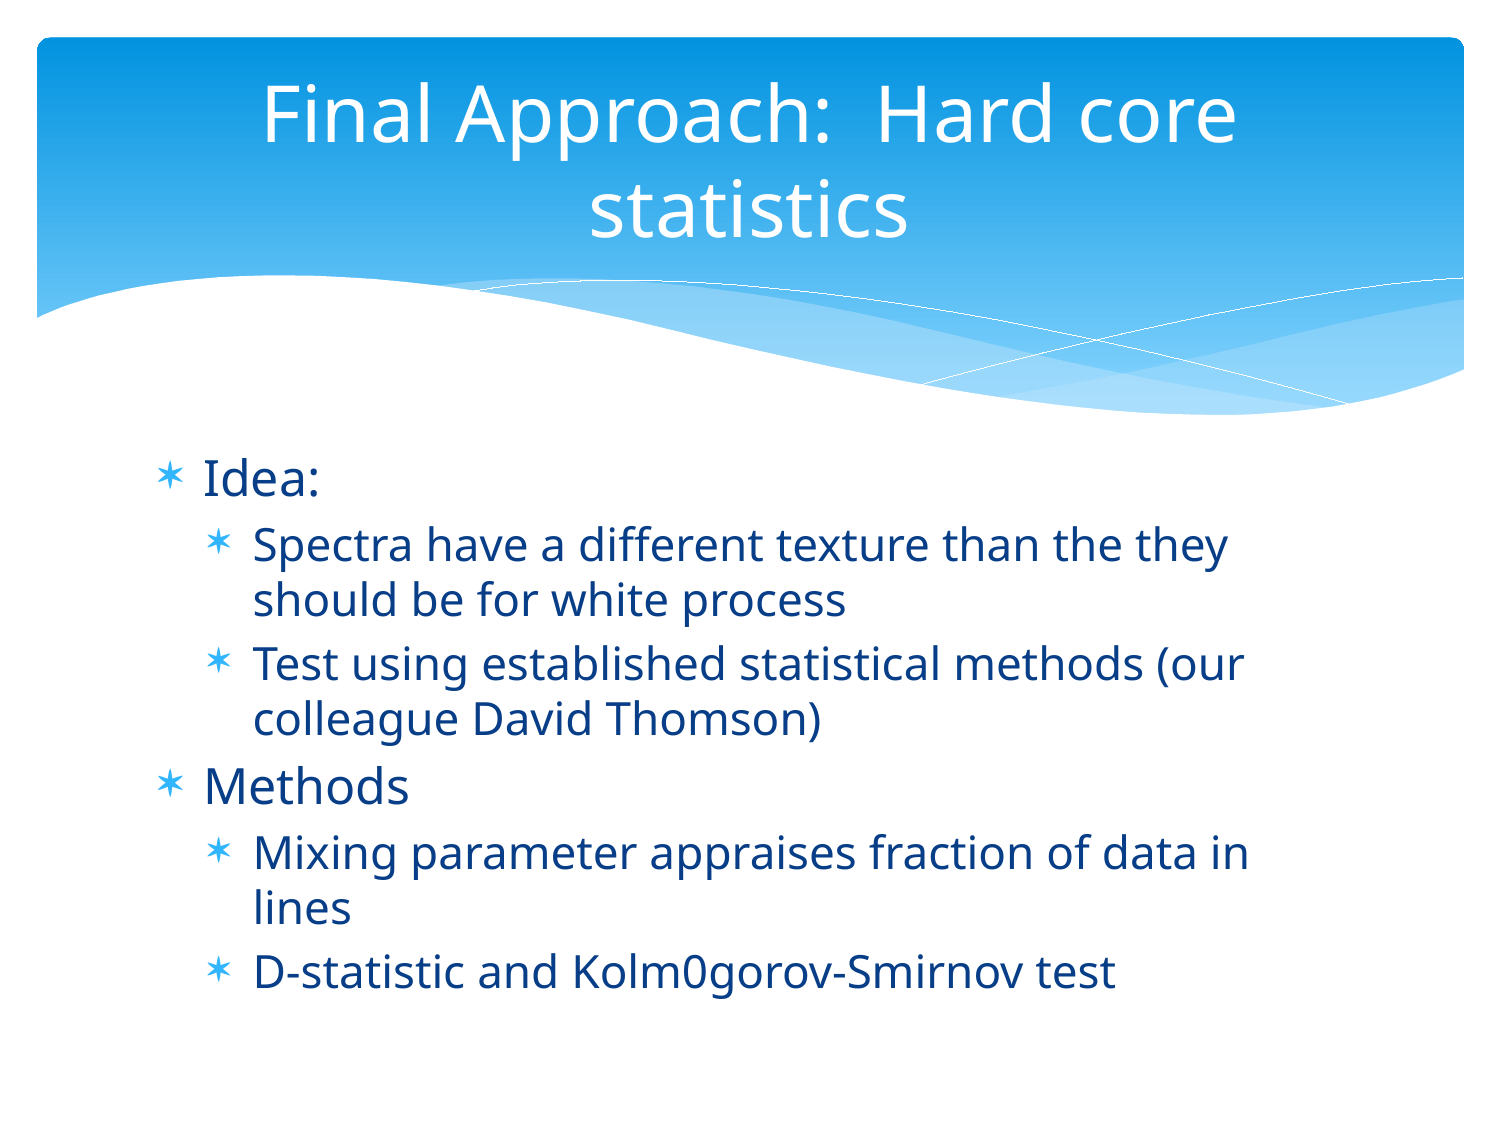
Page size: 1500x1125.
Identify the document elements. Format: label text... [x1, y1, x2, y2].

list Idea: Spectra have a different texture than the they should be for white process Test using established statistical methods (our colleague David Thomson) Methods Mixing parameter appraises fraction of data in lines D-statistic and Kolm0gorov-Smirnov test [143, 438, 1359, 1005]
title Final Approach: Hard core statistics [75, 55, 1425, 261]
